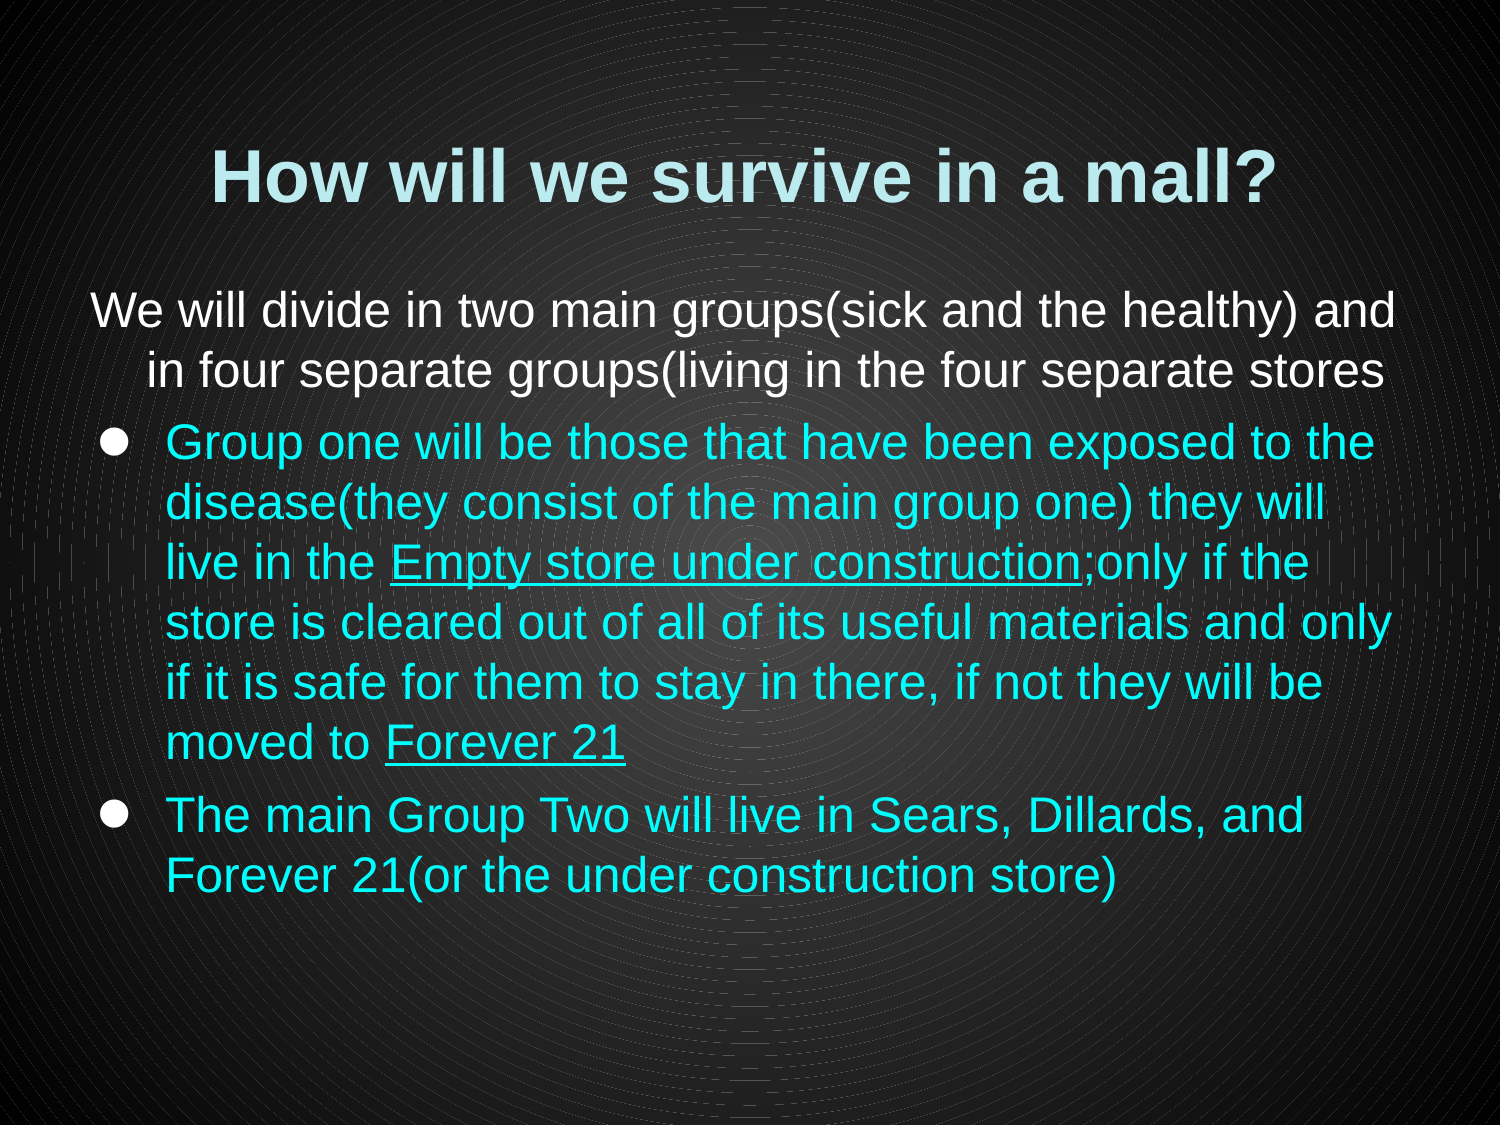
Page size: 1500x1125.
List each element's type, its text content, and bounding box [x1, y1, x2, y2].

title How will we survive in a mall? [75, 45, 1425, 233]
list We will divide in two main groups(sick and the healthy) and in four separate groups(living in the four separate stores Group one will be those that have been exposed to the disease(they consist of the main group one) they will live in the Empty store under construction;only if the store is cleared out of all of its useful materials and only if it is safe for them to stay in there, if not they will be moved to Forever 21 The main Group Two will live in Sears, Dillards, and Forever 21(or the under construction store) [75, 262, 1425, 1078]
